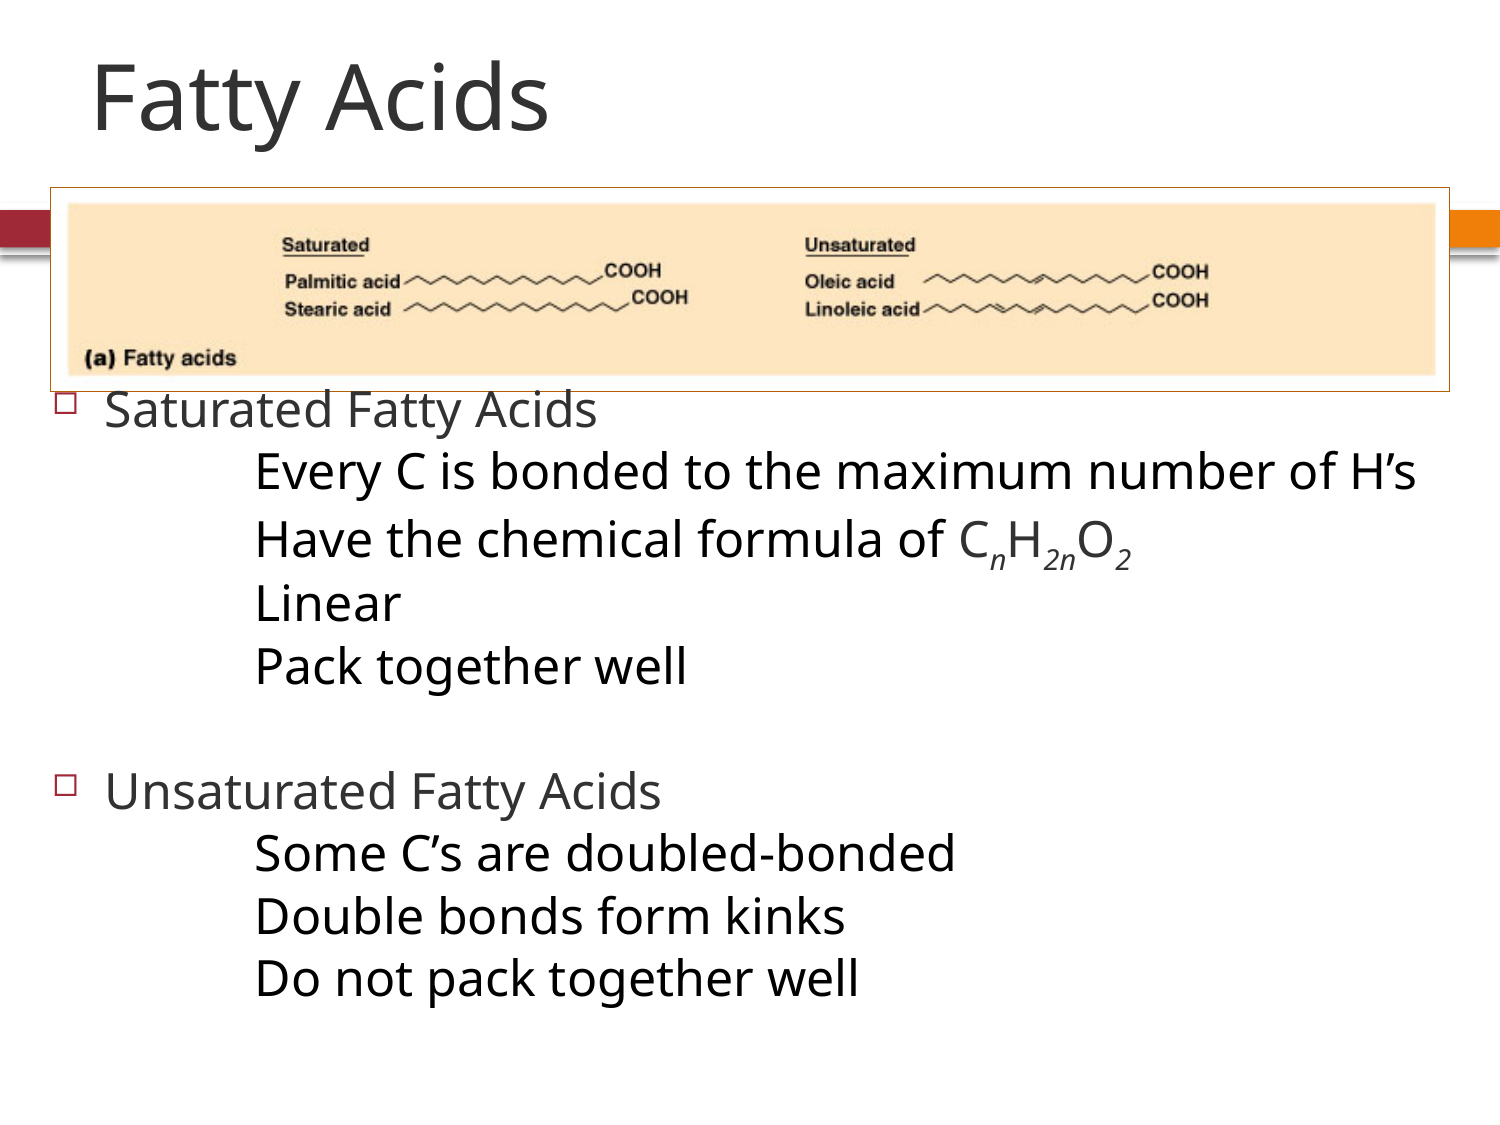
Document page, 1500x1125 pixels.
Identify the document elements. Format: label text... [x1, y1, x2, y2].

list Saturated Fatty Acids Every C is bonded to the maximum number of H’s Have the chemical formula of CnH2nO2 Linear Pack together well Unsaturated Fatty Acids Some C’s are doubled-bonded Double bonds form kinks Do not pack together well [37, 381, 1500, 1125]
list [49, 187, 1451, 392]
title Fatty Acids [75, 0, 1425, 186]
